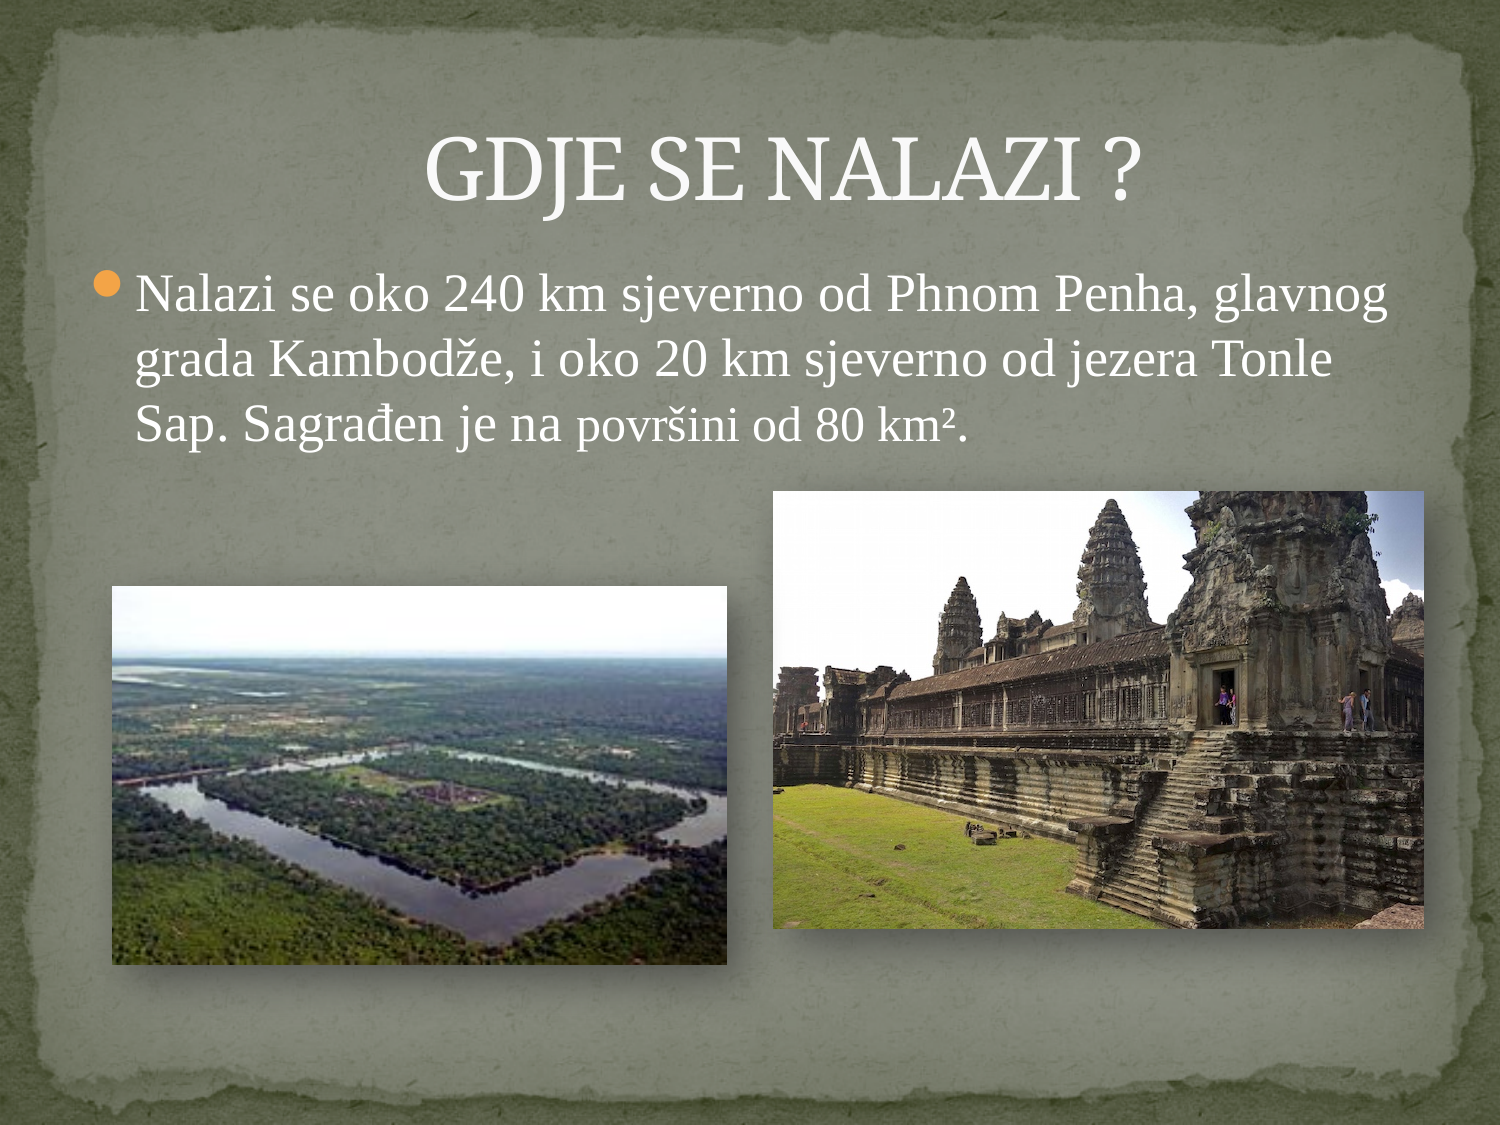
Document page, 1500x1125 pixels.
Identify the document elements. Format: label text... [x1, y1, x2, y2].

picture [112, 586, 727, 965]
title GDJE SE NALAZI ? [74, 24, 1425, 225]
list Nalazi se oko 240 km sjeverno od Phnom Penha, glavnog grada Kambodže, i oko 20 km sjeverno od jezera Tonle Sap. Sagrađen je na površini od 80 km². [75, 249, 1425, 1000]
picture [773, 491, 1424, 929]
